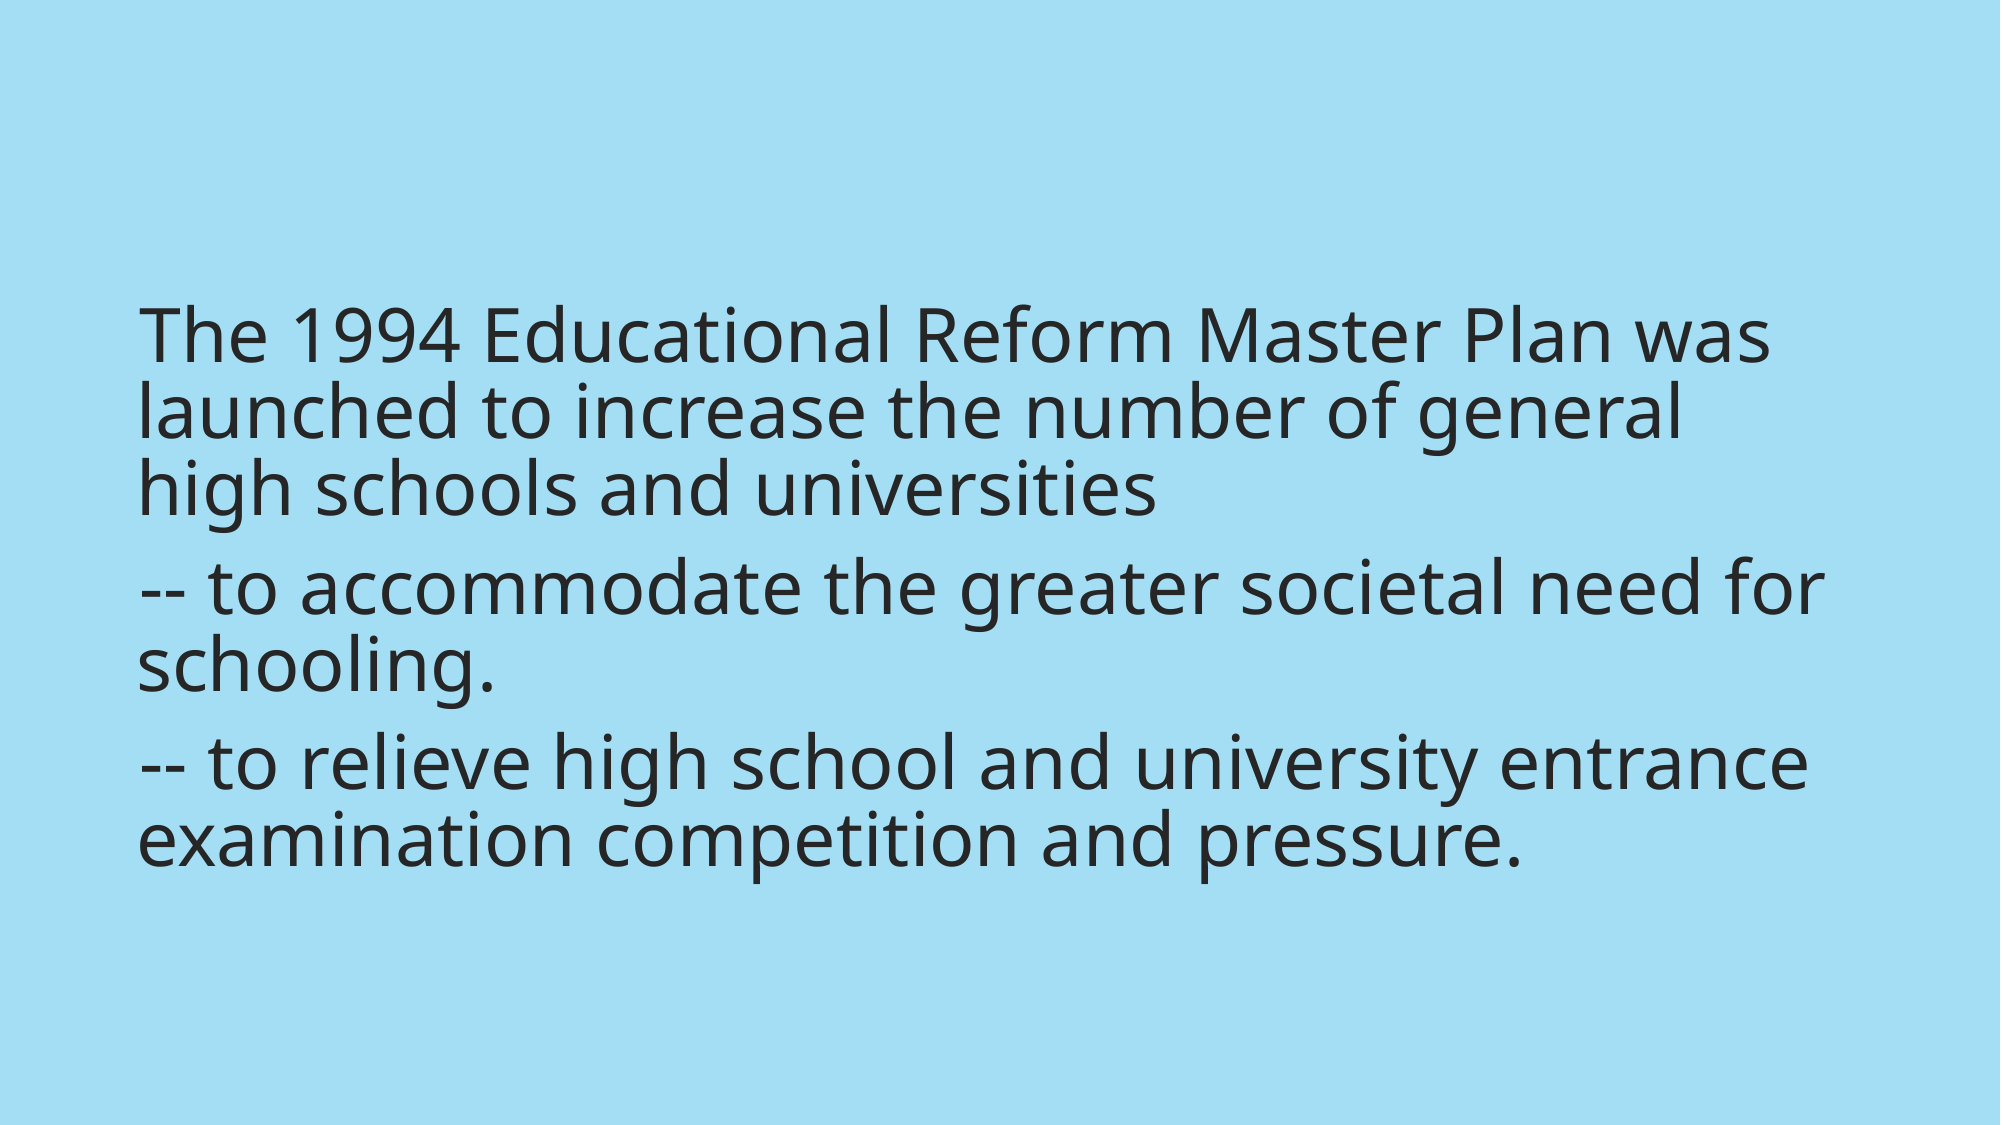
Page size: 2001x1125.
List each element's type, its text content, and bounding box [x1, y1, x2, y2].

list The 1994 Educational Reform Master Plan was launched to increase the number of general high schools and universities -- to accommodate the greater societal need for schooling. -- to relieve high school and university entrance examination competition and pressure. [107, 221, 1876, 948]
